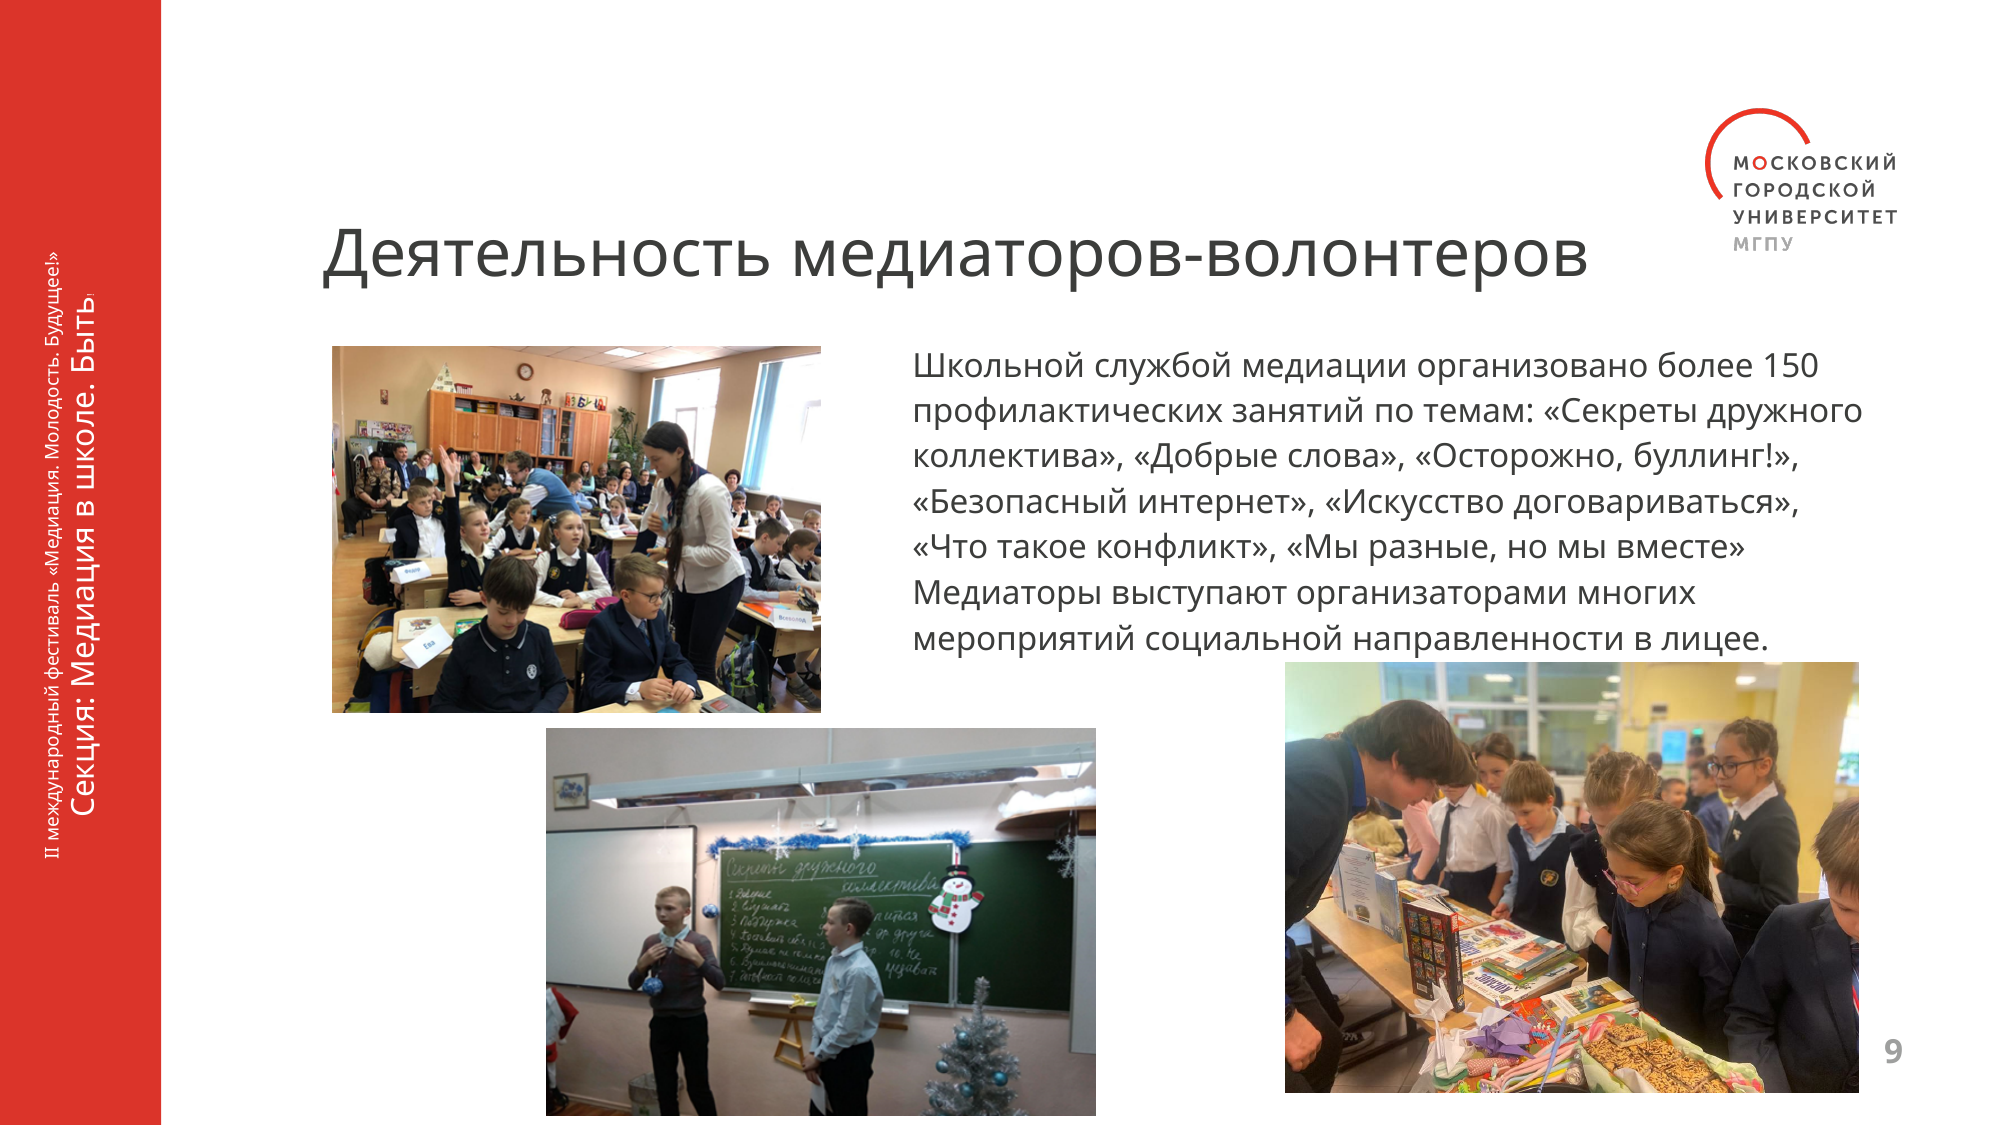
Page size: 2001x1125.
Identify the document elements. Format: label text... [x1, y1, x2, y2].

list Школьной службой медиации организовано более 150 профилактических занятий по темам: «Секреты дружного коллектива», «Добрые слова», «Осторожно, буллинг!», «Безопасный интернет», «Искусство договариваться», «Что такое конфликт», «Мы разные, но мы вместе» Медиаторы выступают организаторами многих мероприятий социальной направленности в лицее. [897, 330, 1892, 856]
title Деятельность медиаторов-волонтеров [308, 196, 1692, 315]
picture [1705, 107, 1898, 251]
slide_number 9 [1860, 1013, 1941, 1093]
picture [1285, 662, 1860, 1093]
text_box II международный фестиваль «Медиация. Молодость. Будущее!» Секция: Медиация в школе. Быть! [34, 30, 111, 1082]
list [546, 728, 1096, 1116]
picture [332, 346, 821, 713]
